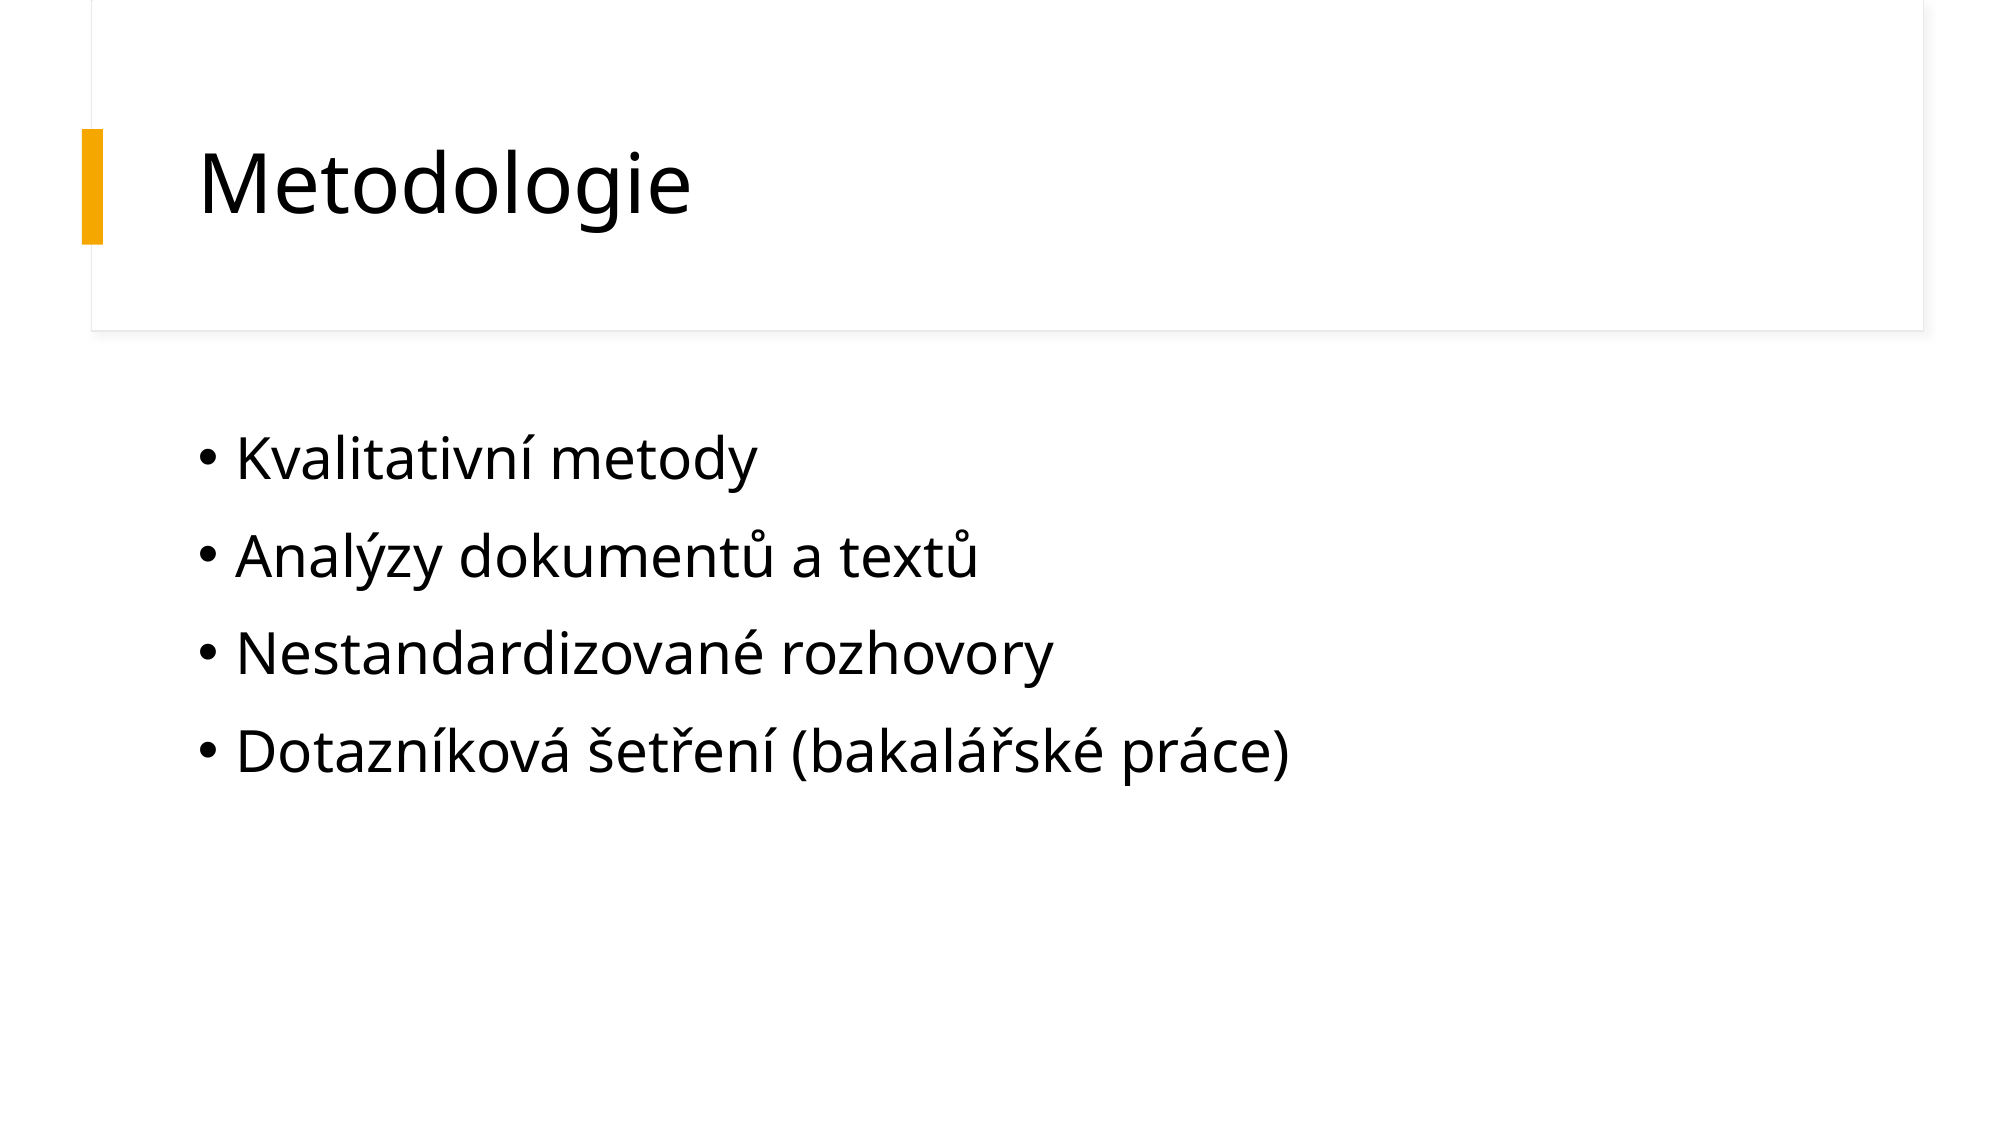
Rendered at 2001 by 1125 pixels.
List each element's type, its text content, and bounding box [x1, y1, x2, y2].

title Metodologie [183, 90, 1851, 284]
list Kvalitativní metody Analýzy dokumentů a textů Nestandardizované rozhovory Dotazníková šetření (bakalářské práce) [183, 406, 1851, 1013]
